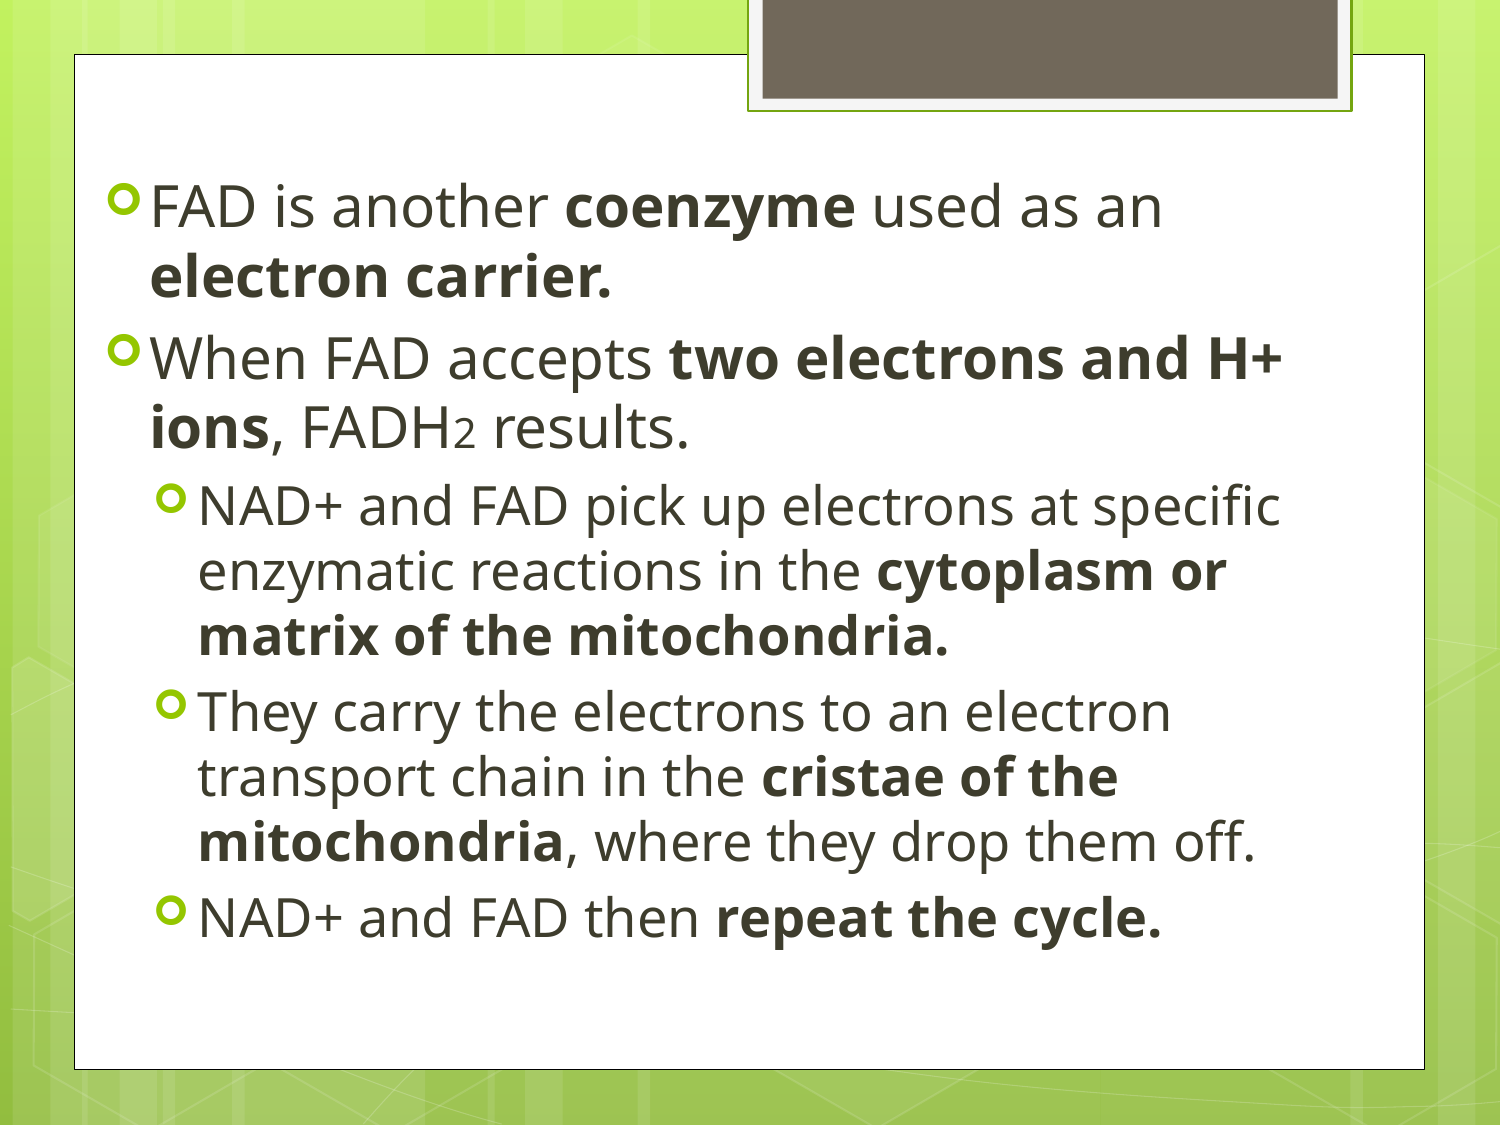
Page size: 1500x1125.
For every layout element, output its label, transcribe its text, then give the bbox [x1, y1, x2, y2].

list FAD is another coenzyme used as an electron carrier. When FAD accepts two electrons and H+ ions, FADH2 results. NAD+ and FAD pick up electrons at specific enzymatic reactions in the cytoplasm or matrix of the mitochondria. They carry the electrons to an electron transport chain in the cristae of the mitochondria, where they drop them off. NAD+ and FAD then repeat the cycle. [77, 161, 1422, 1044]
